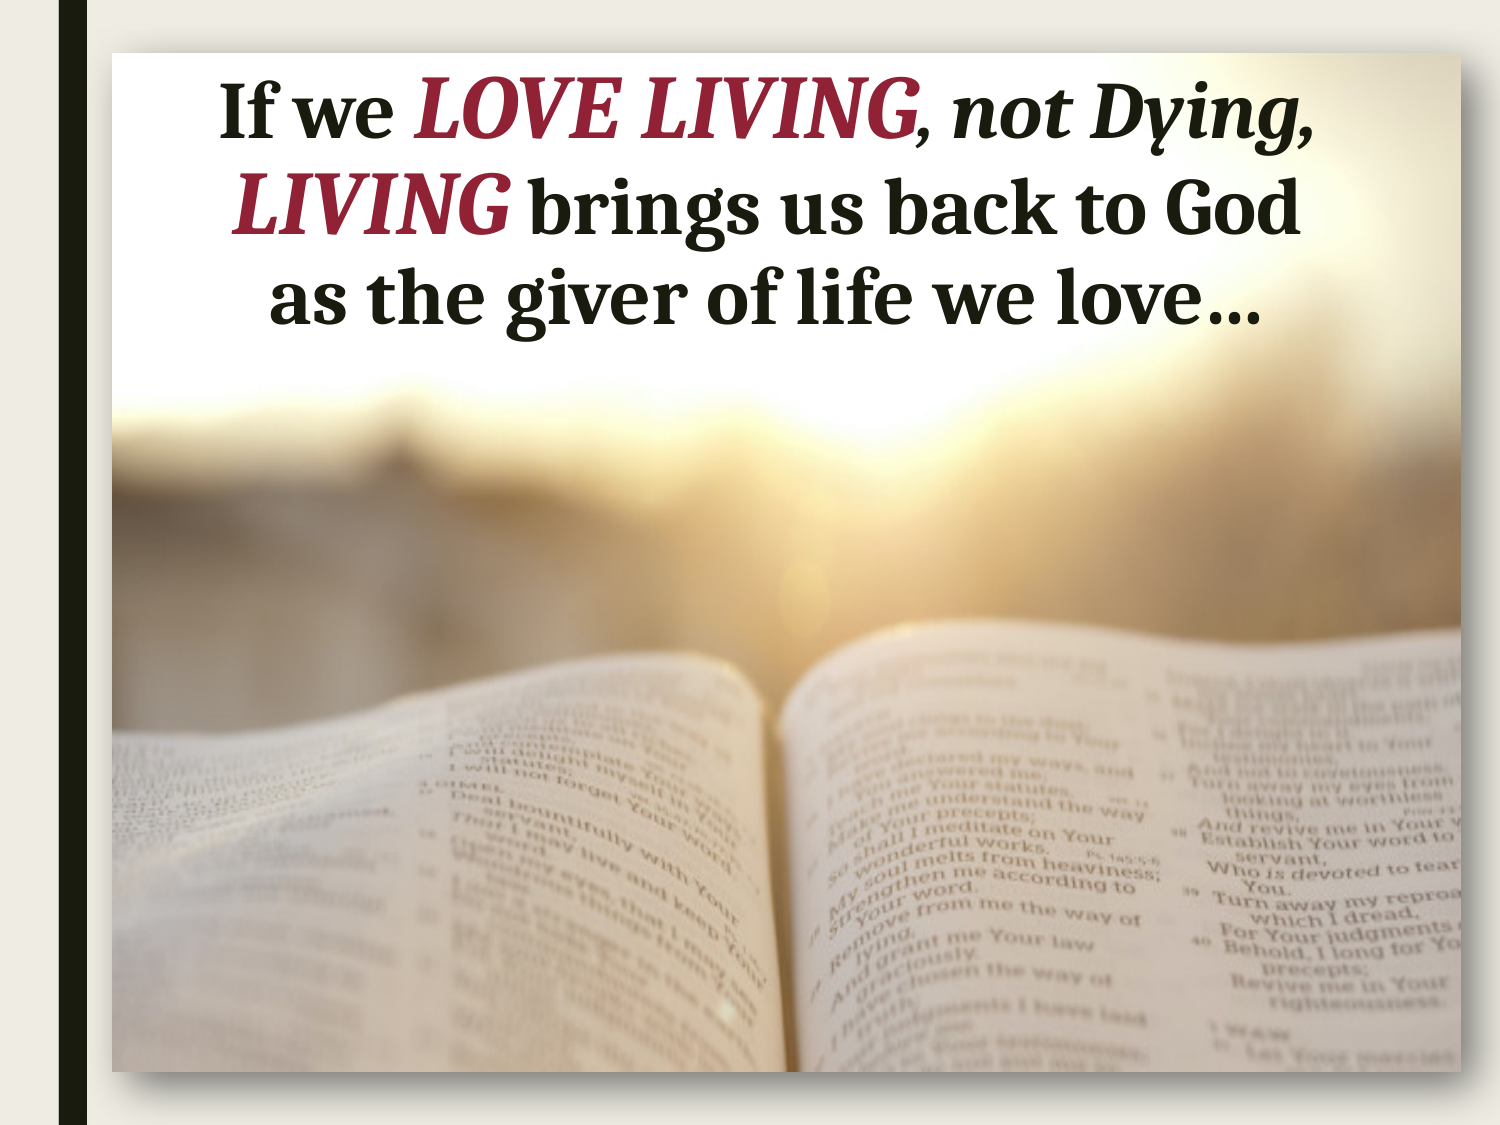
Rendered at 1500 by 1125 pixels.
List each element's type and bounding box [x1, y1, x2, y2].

picture [112, 53, 1461, 1072]
